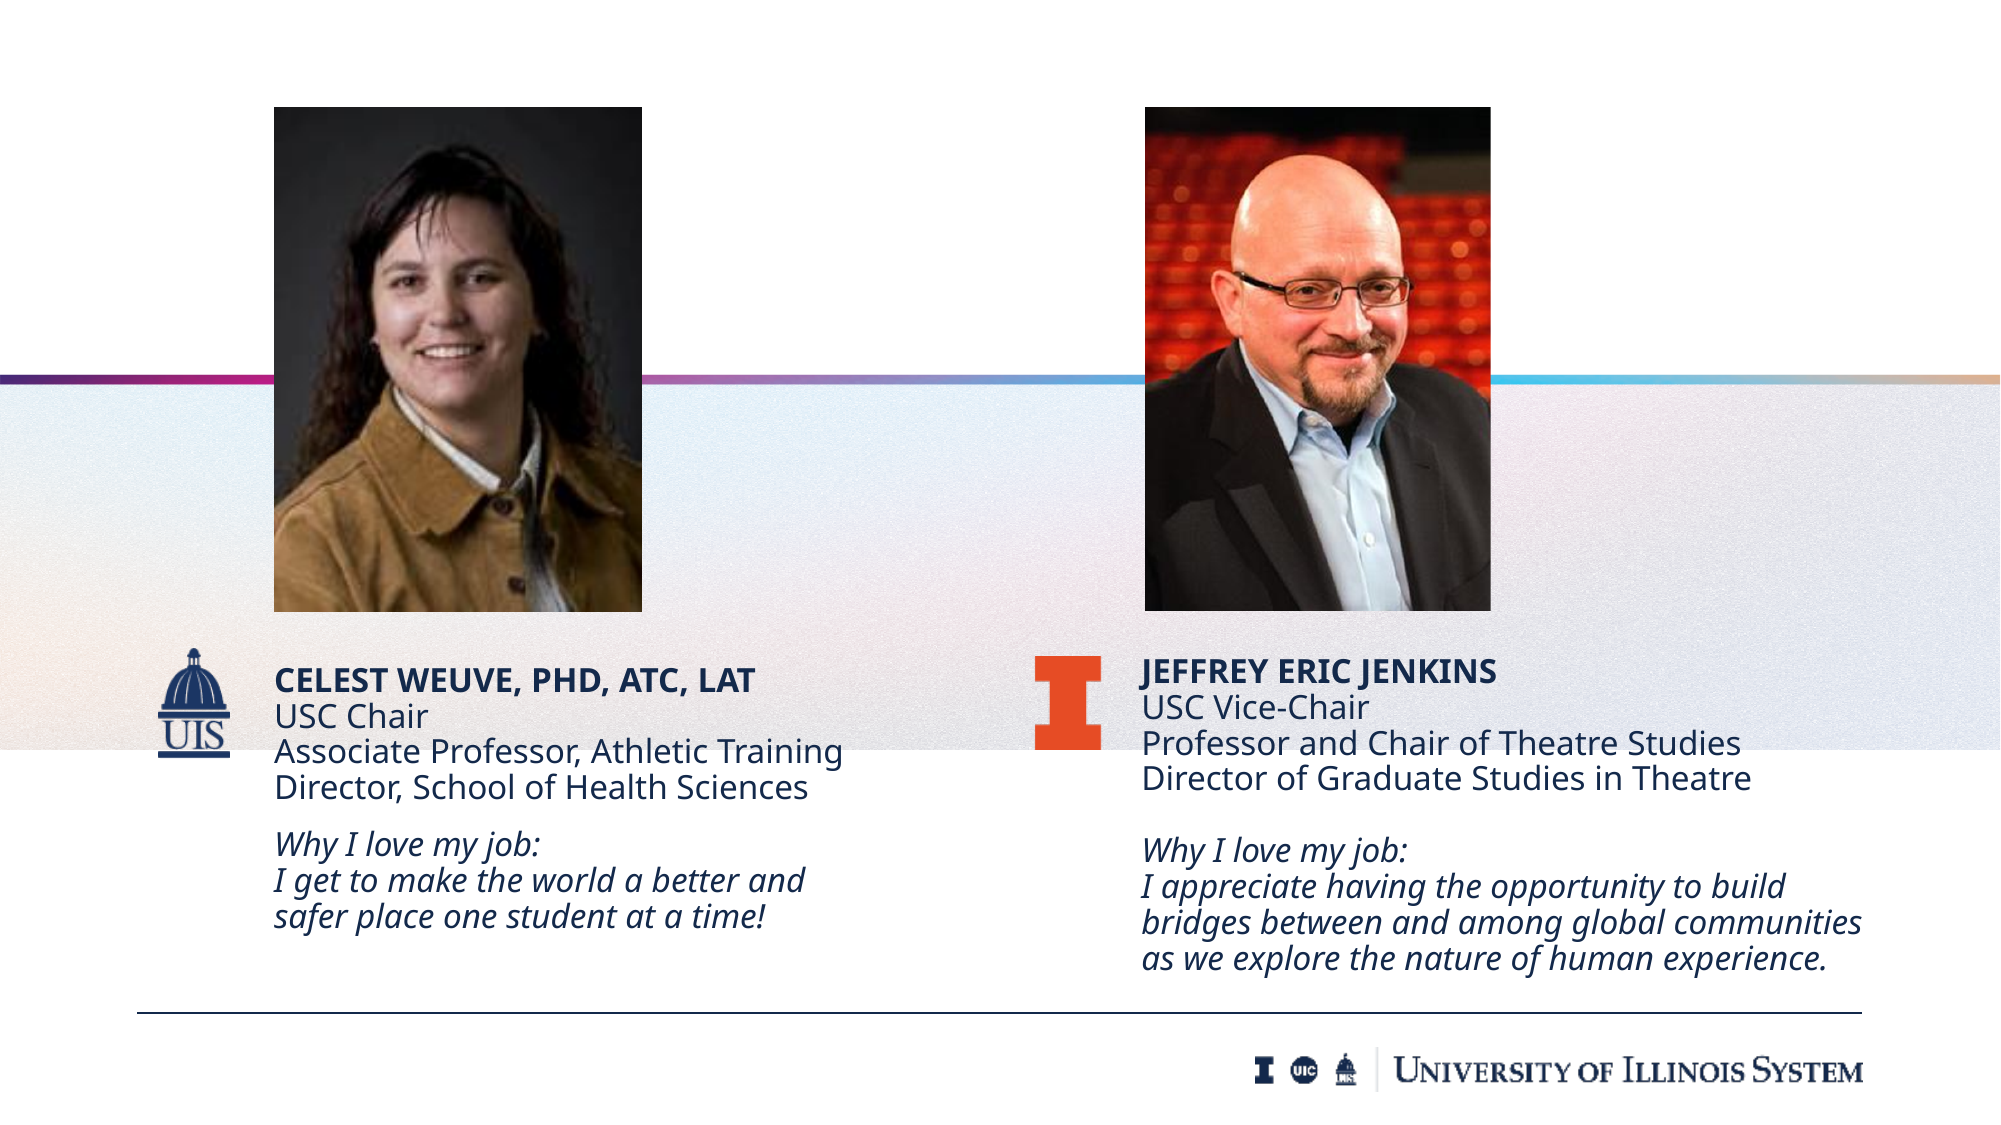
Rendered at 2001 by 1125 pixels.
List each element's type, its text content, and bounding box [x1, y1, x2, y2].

text_box JEFFREY ERIC JENKINS USC Vice-Chair Professor and Chair of Theatre Studies Director of Graduate Studies in Theatre Why I love my job: I appreciate having the opportunity to build bridges between and among global communities as we explore the nature of human experience. [1126, 647, 1886, 1048]
picture [0, 0, 2001, 1125]
list CELEST WEUVE, PHD, ATC, LAT USC Chair Associate Professor, Athletic Training Director, School of Health Sciences Why I love my job: I get to make the world a better and safer place one student at a time! [259, 656, 874, 1006]
